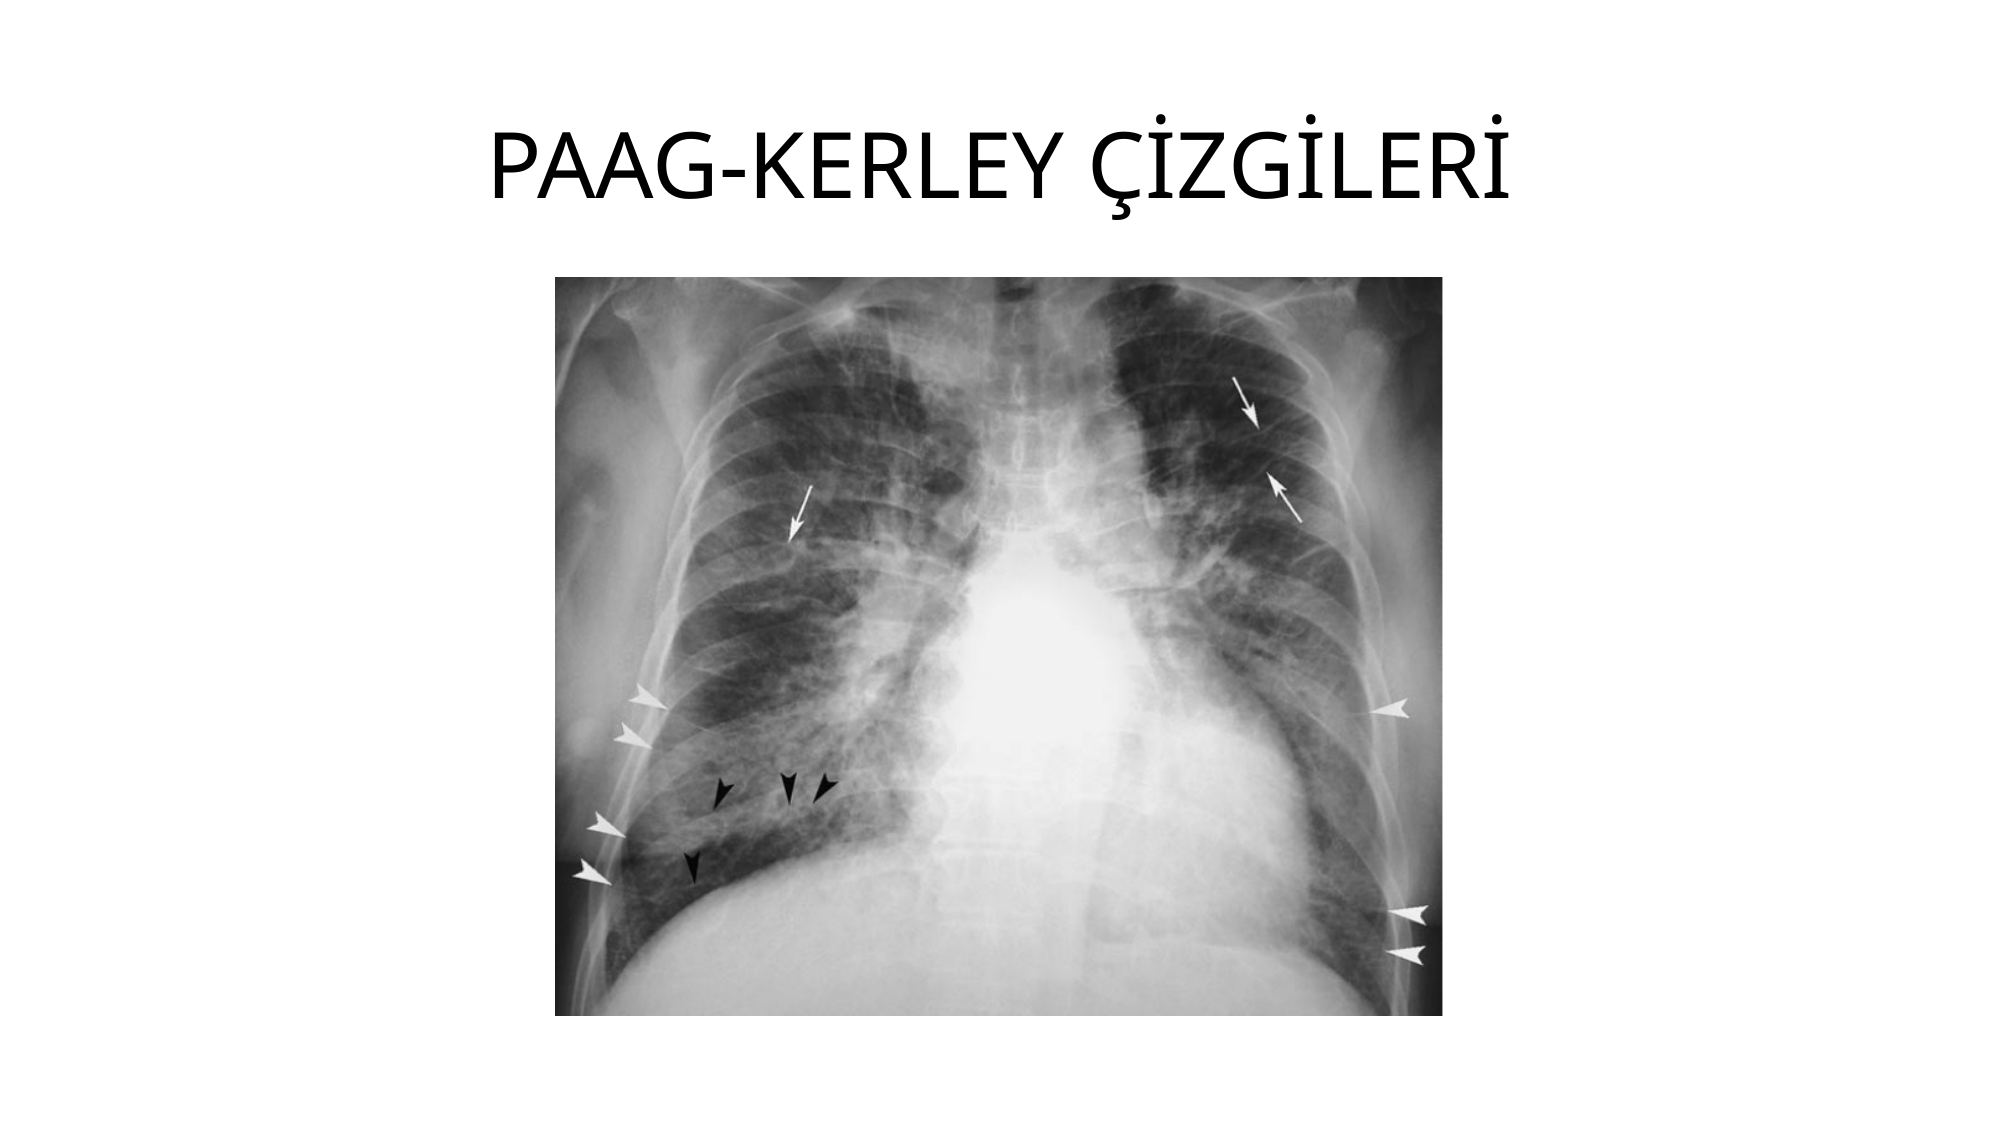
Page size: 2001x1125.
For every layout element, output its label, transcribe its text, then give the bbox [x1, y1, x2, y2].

picture [555, 277, 1445, 1016]
title PAAG-KERLEY ÇİZGİLERİ [137, 59, 1863, 278]
